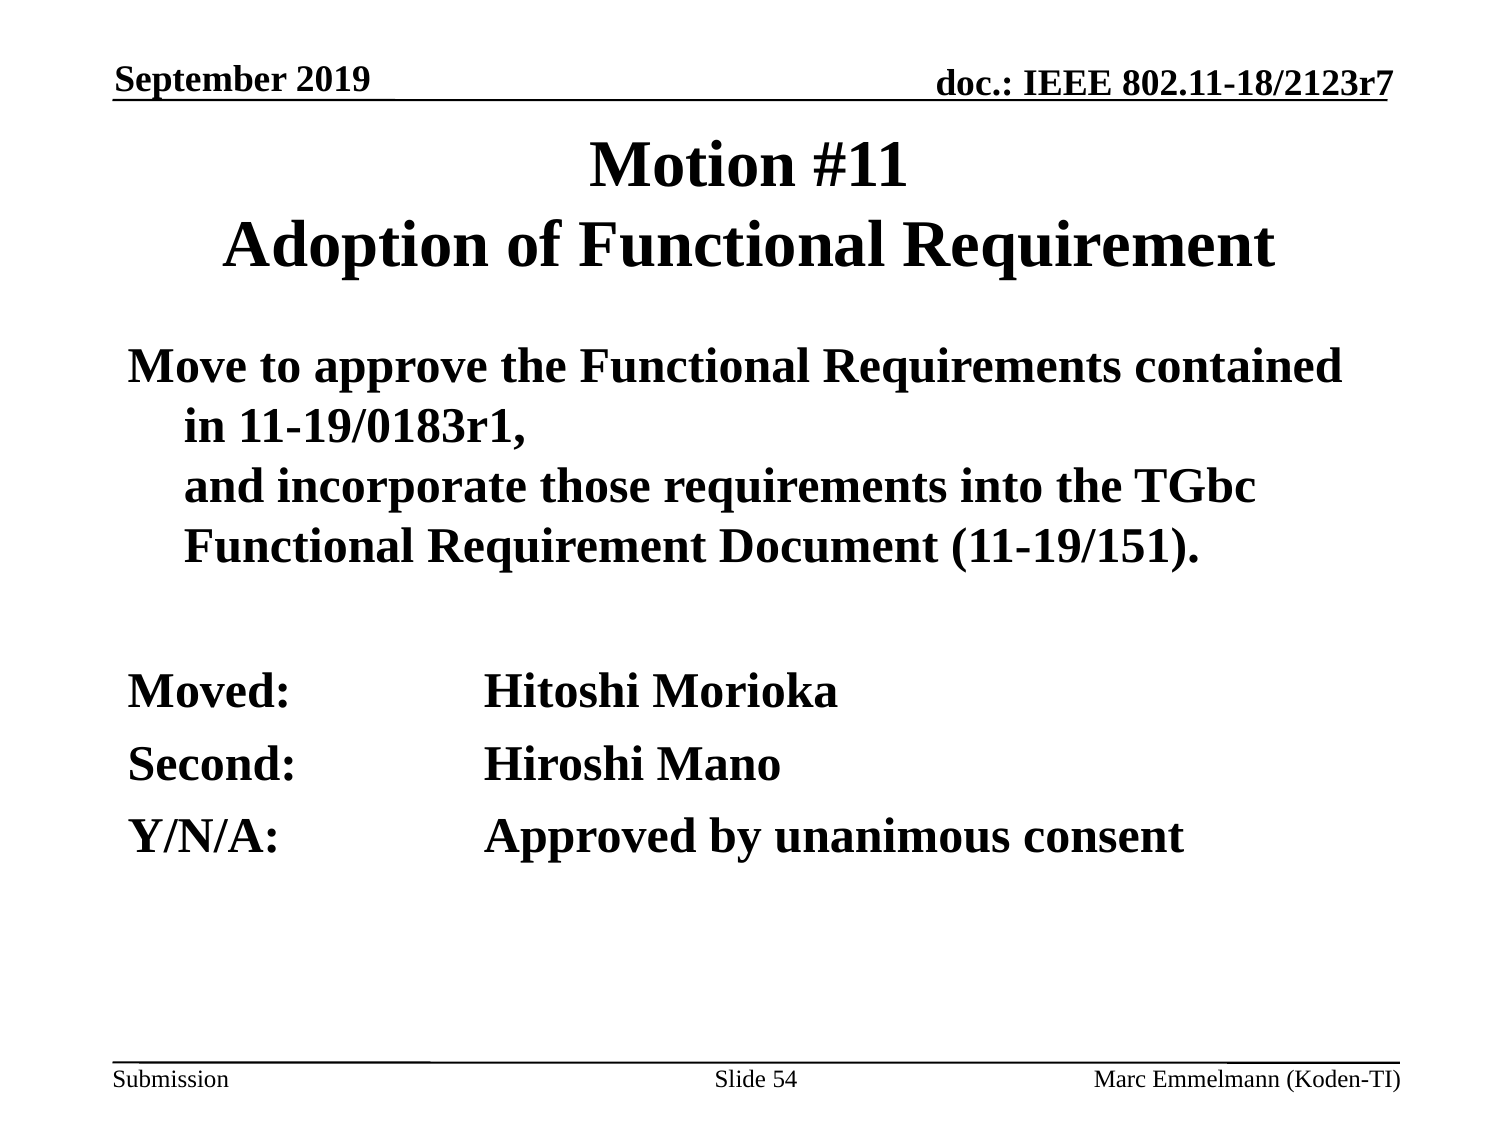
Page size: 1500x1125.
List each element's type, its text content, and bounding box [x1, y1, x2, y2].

title Motion #11 Adoption of Functional Requirement [112, 112, 1388, 288]
footer Marc Emmelmann (Koden-TI) [878, 1061, 1402, 1093]
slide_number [114, 54, 423, 100]
slide_number Slide 54 [712, 1061, 800, 1123]
list Move to approve the Functional Requirements contained in 11-19/0183r1, and incorporate those requirements into the TGbc Functional Requirement Document (11-19/151). Moved: Hitoshi Morioka Second: Hiroshi Mano Y/N/A: Approved by unanimous consent [112, 324, 1388, 1000]
